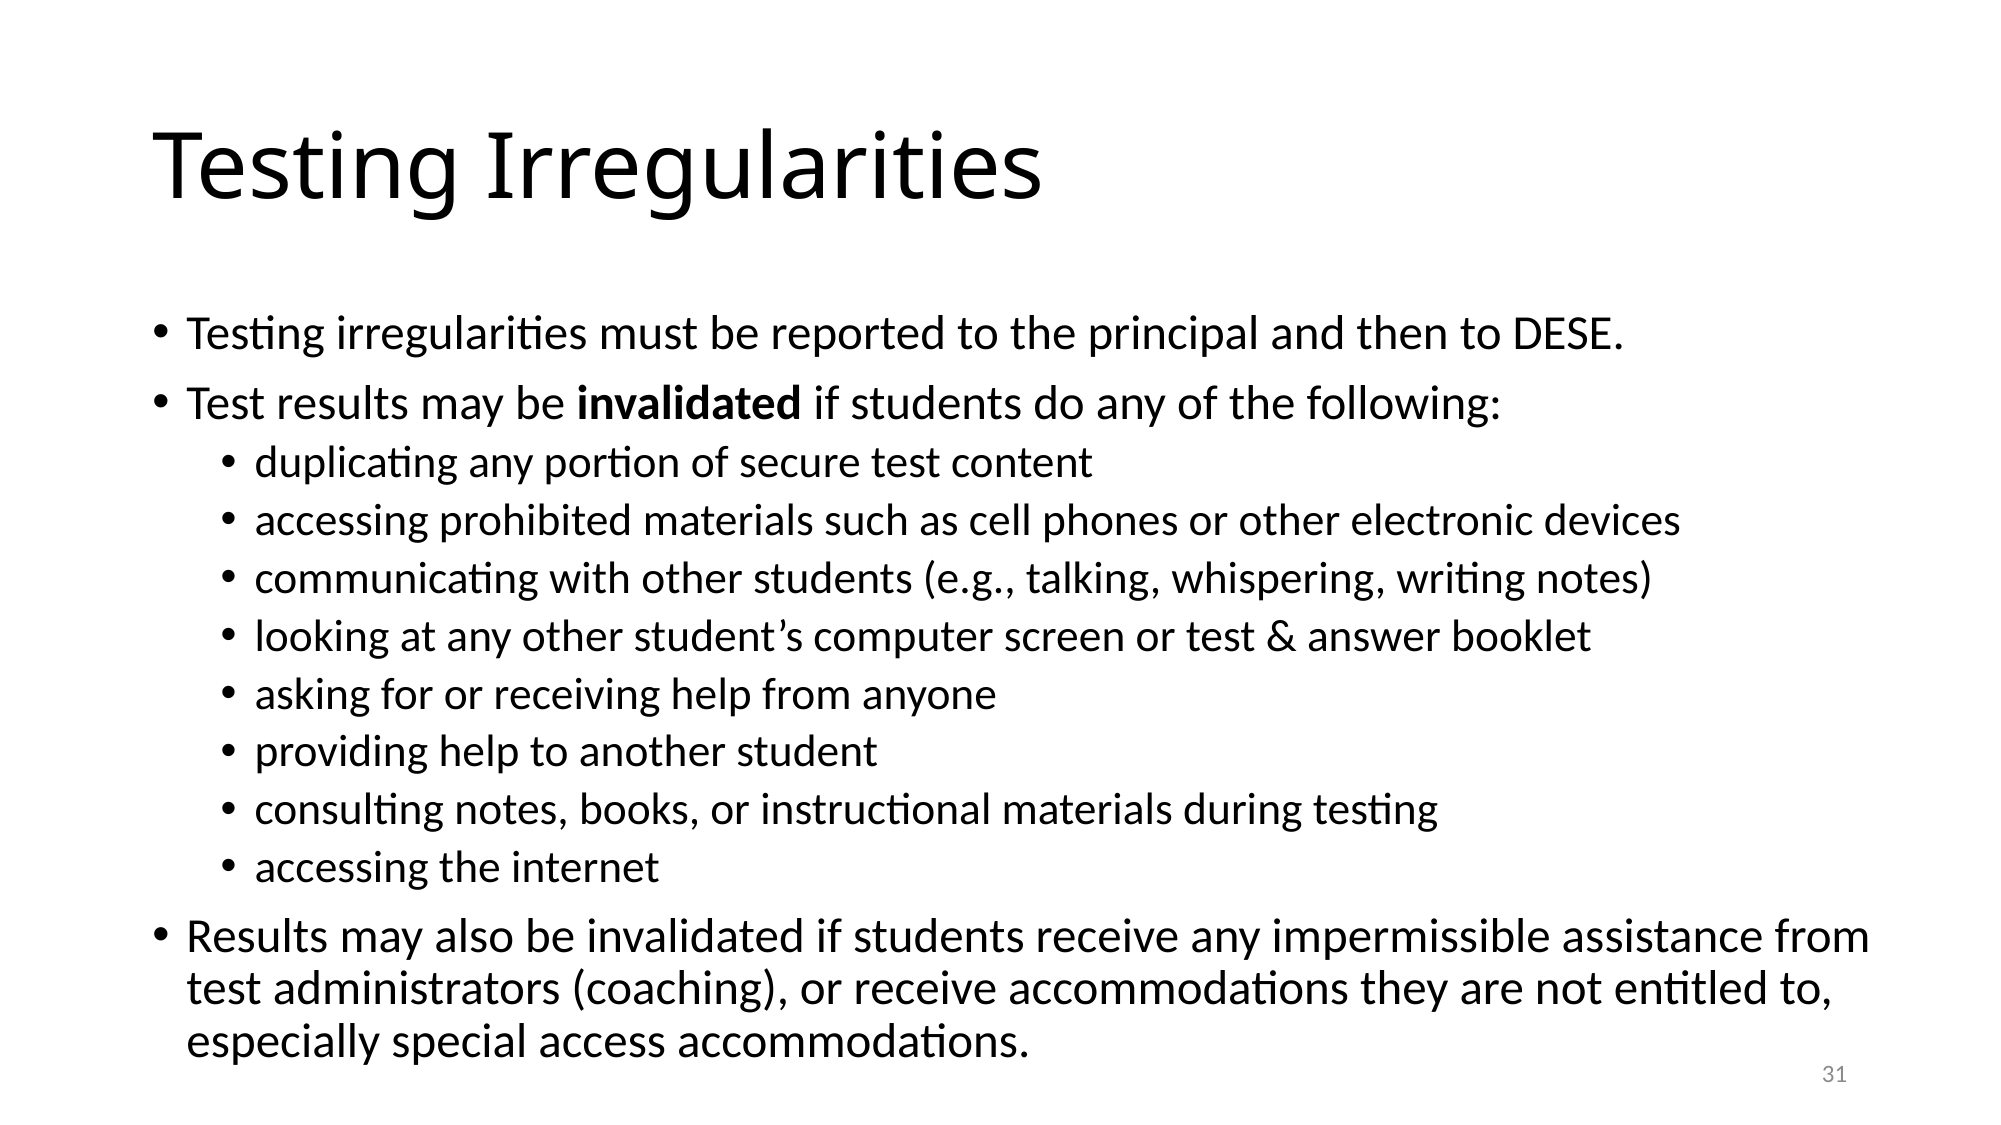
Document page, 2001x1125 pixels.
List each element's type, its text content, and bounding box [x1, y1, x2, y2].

title Testing Irregularities [137, 59, 1863, 278]
list Testing irregularities must be reported to the principal and then to DESE. Test results may be invalidated if students do any of the following: duplicating any portion of secure test content accessing prohibited materials such as cell phones or other electronic devices communicating with other students (e.g., talking, whispering, writing notes) looking at any other student’s computer screen or test & answer booklet asking for or receiving help from anyone providing help to another student consulting notes, books, or instructional materials during testing accessing the internet Results may also be invalidated if students receive any impermissible assistance from test administrators (coaching), or receive accommodations they are not entitled to, especially special access accommodations. [137, 299, 1965, 1084]
slide_number 30 [1412, 1042, 1863, 1103]
